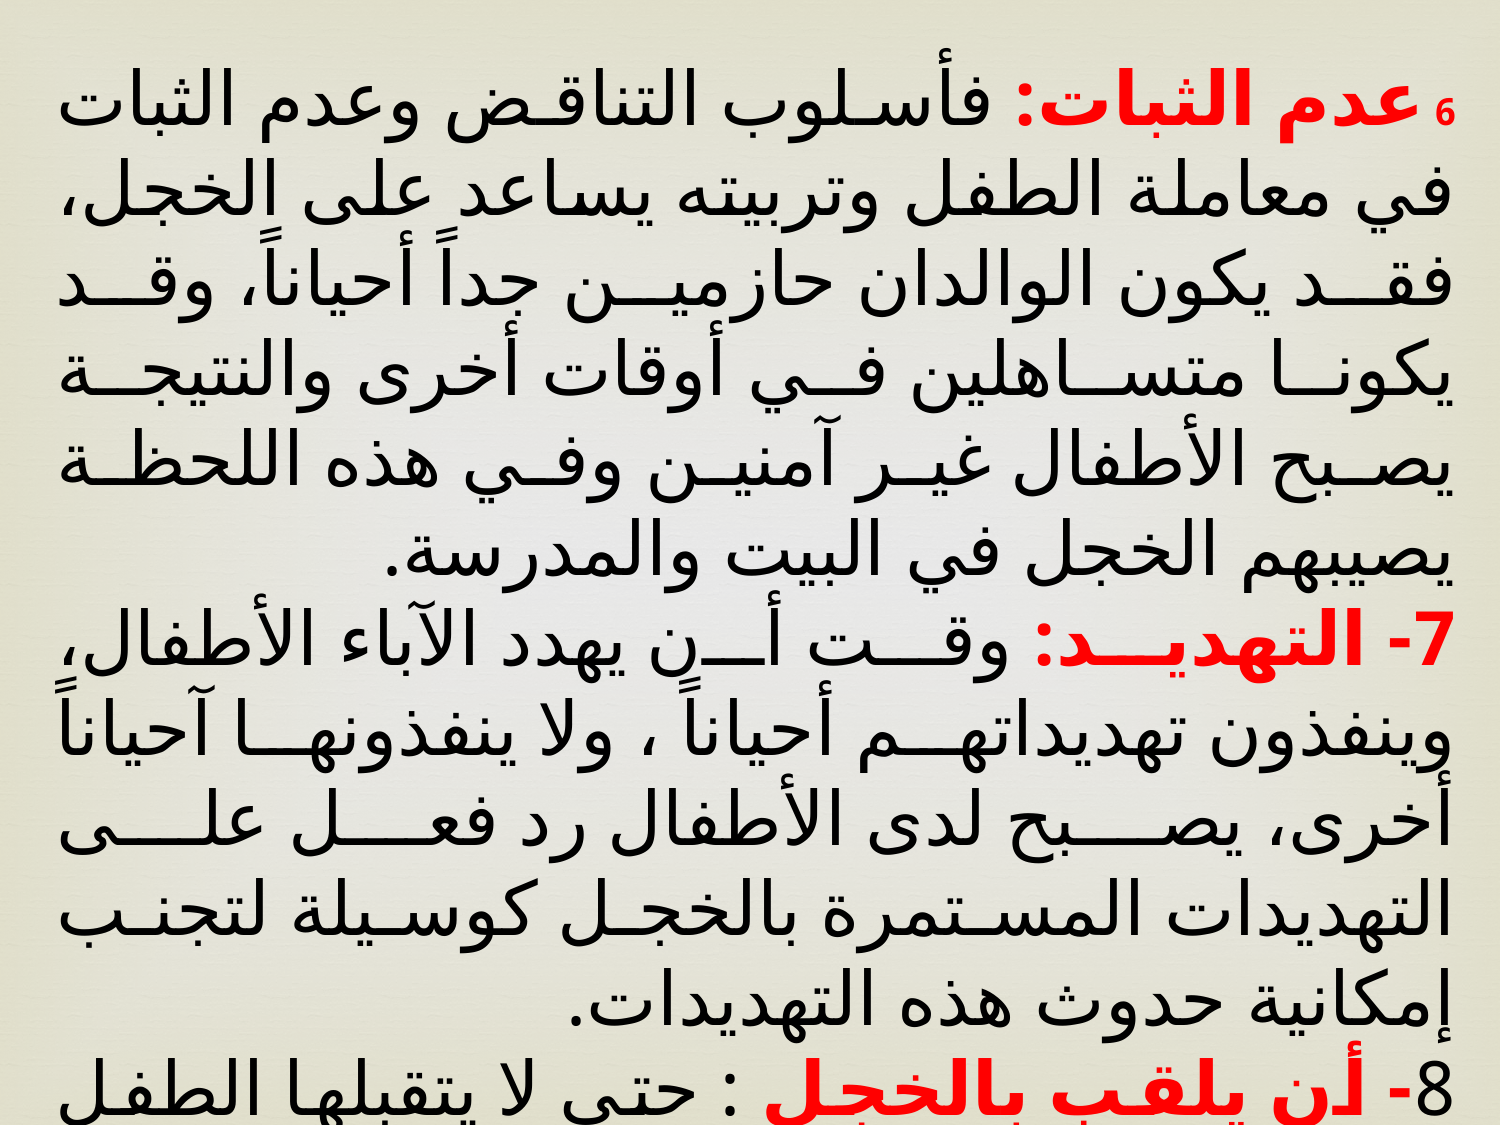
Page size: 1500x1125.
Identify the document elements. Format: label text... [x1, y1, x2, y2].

text_box 6 عدم الثبات: فأسلوب التناقض وعدم الثبات في معاملة الطفل وتربيته يساعد على الخجل، فقد يكون الوالدان حازمين جداً أحياناً، وقد يكونا متساهلين في أوقات أخرى والنتيجة يصبح الأطفال غير آمنين وفي هذه اللحظة يصيبهم الخجل في البيت والمدرسة. 7- التهديد: وقت أن يهدد الآباء الأطفال، وينفذون تهديداتهم أحياناً ، ولا ينفذونها آحياناً أخرى، يصبح لدى الأطفال رد فعل على التهديدات المستمرة بالخجل كوسيلة لتجنب إمكانية حدوث هذه التهديدات. 8- أن يلقب بالخجل : حتى لا يتقبلها الطفل كصفة لازمة له ويحاول أن يبرهن أنه كذلك، بحيث يصير التحدث السلبي مع النفس شيئاً مألوفاً . [41, 42, 1471, 1125]
